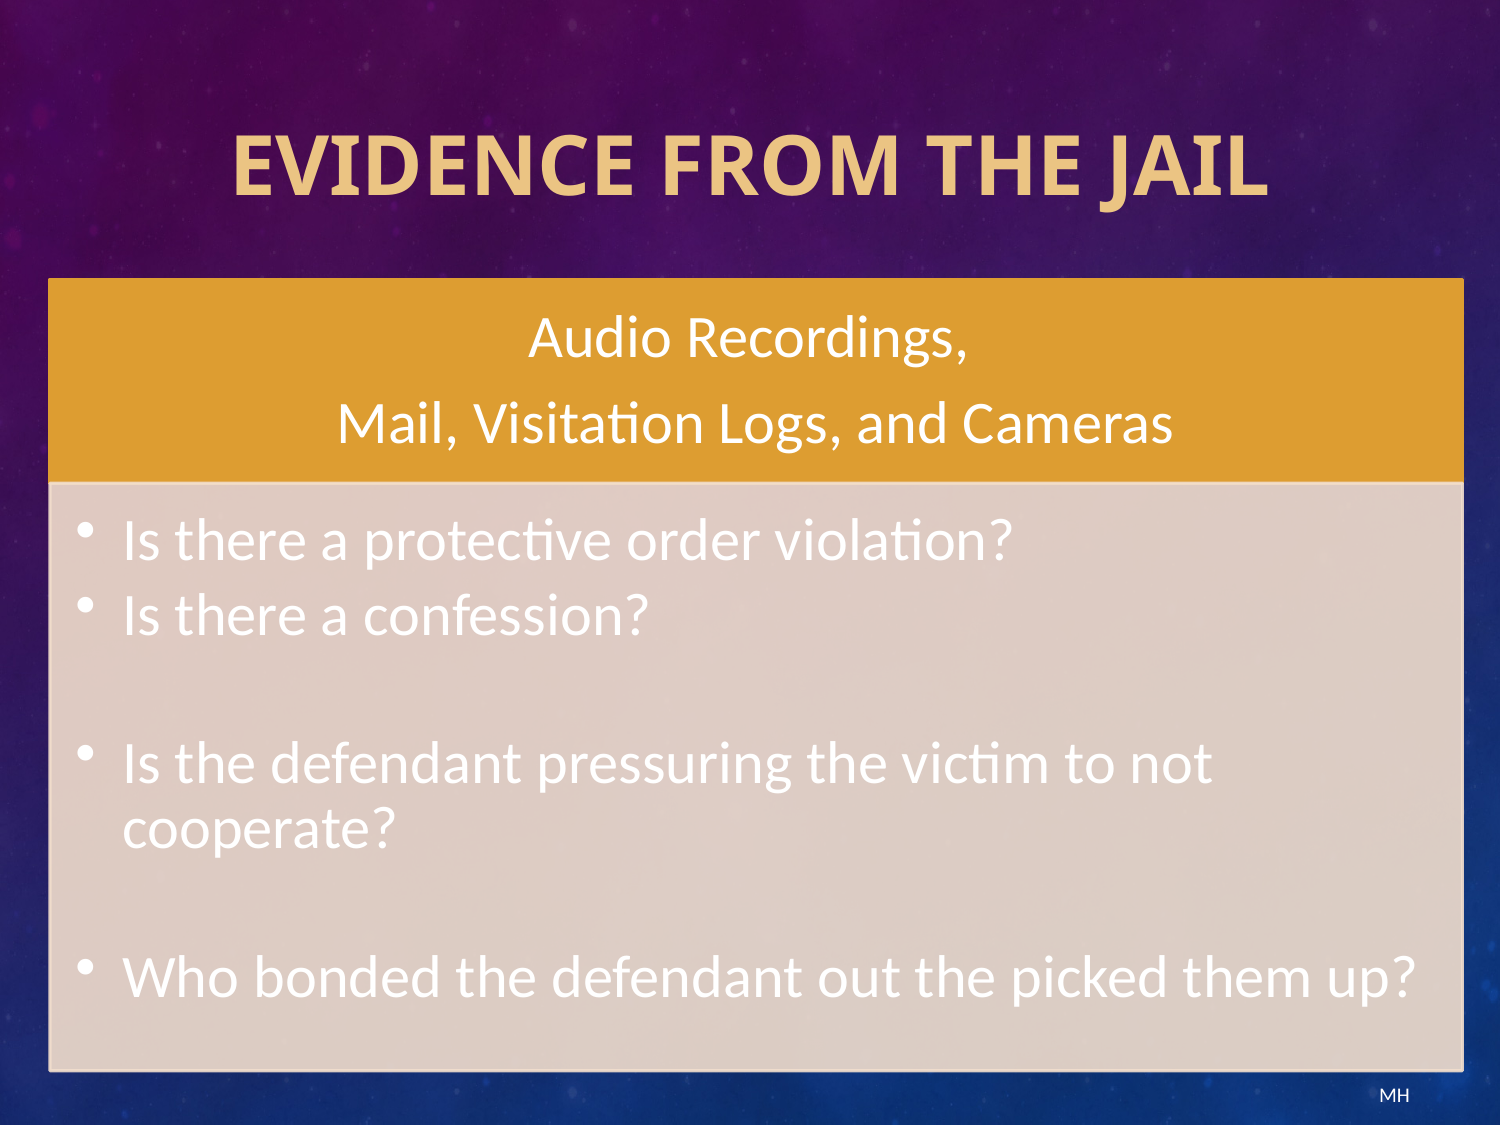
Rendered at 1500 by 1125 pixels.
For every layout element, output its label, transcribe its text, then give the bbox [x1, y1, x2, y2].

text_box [49, 249, 1463, 1101]
title Evidence from the jail [54, 87, 1446, 238]
picture [0, 0, 1500, 1125]
